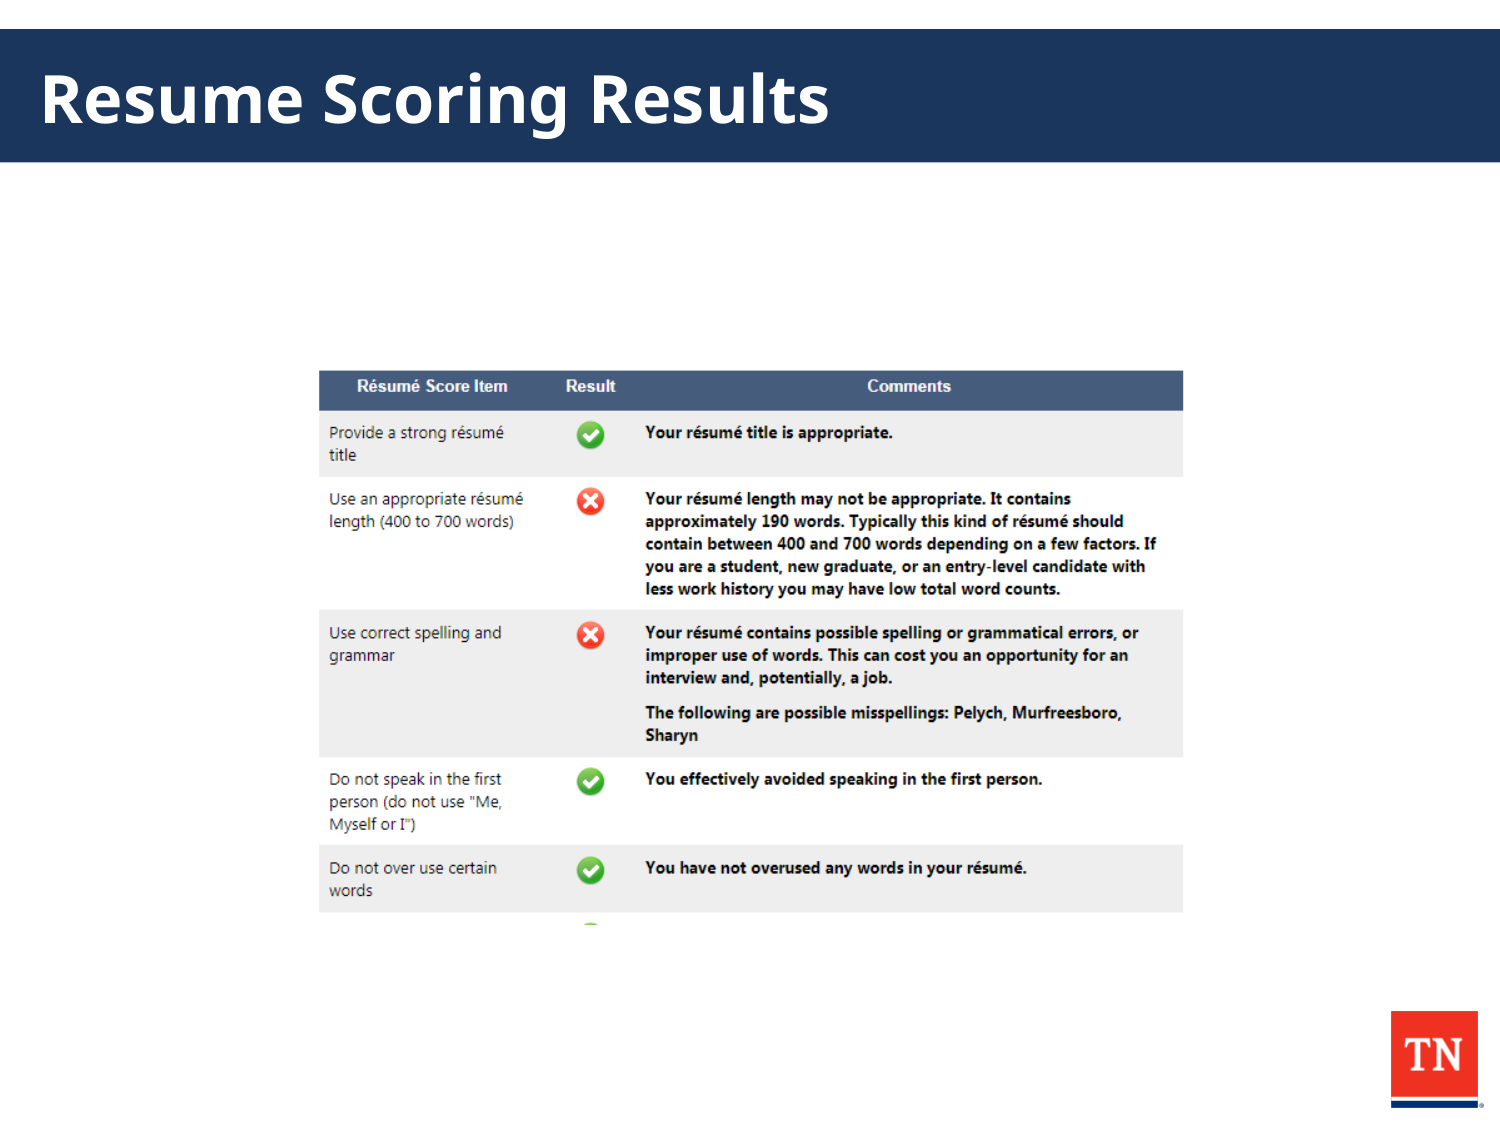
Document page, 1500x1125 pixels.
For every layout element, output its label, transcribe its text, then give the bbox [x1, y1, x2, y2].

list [312, 362, 1188, 926]
title Resume Scoring Results [24, 29, 1475, 165]
